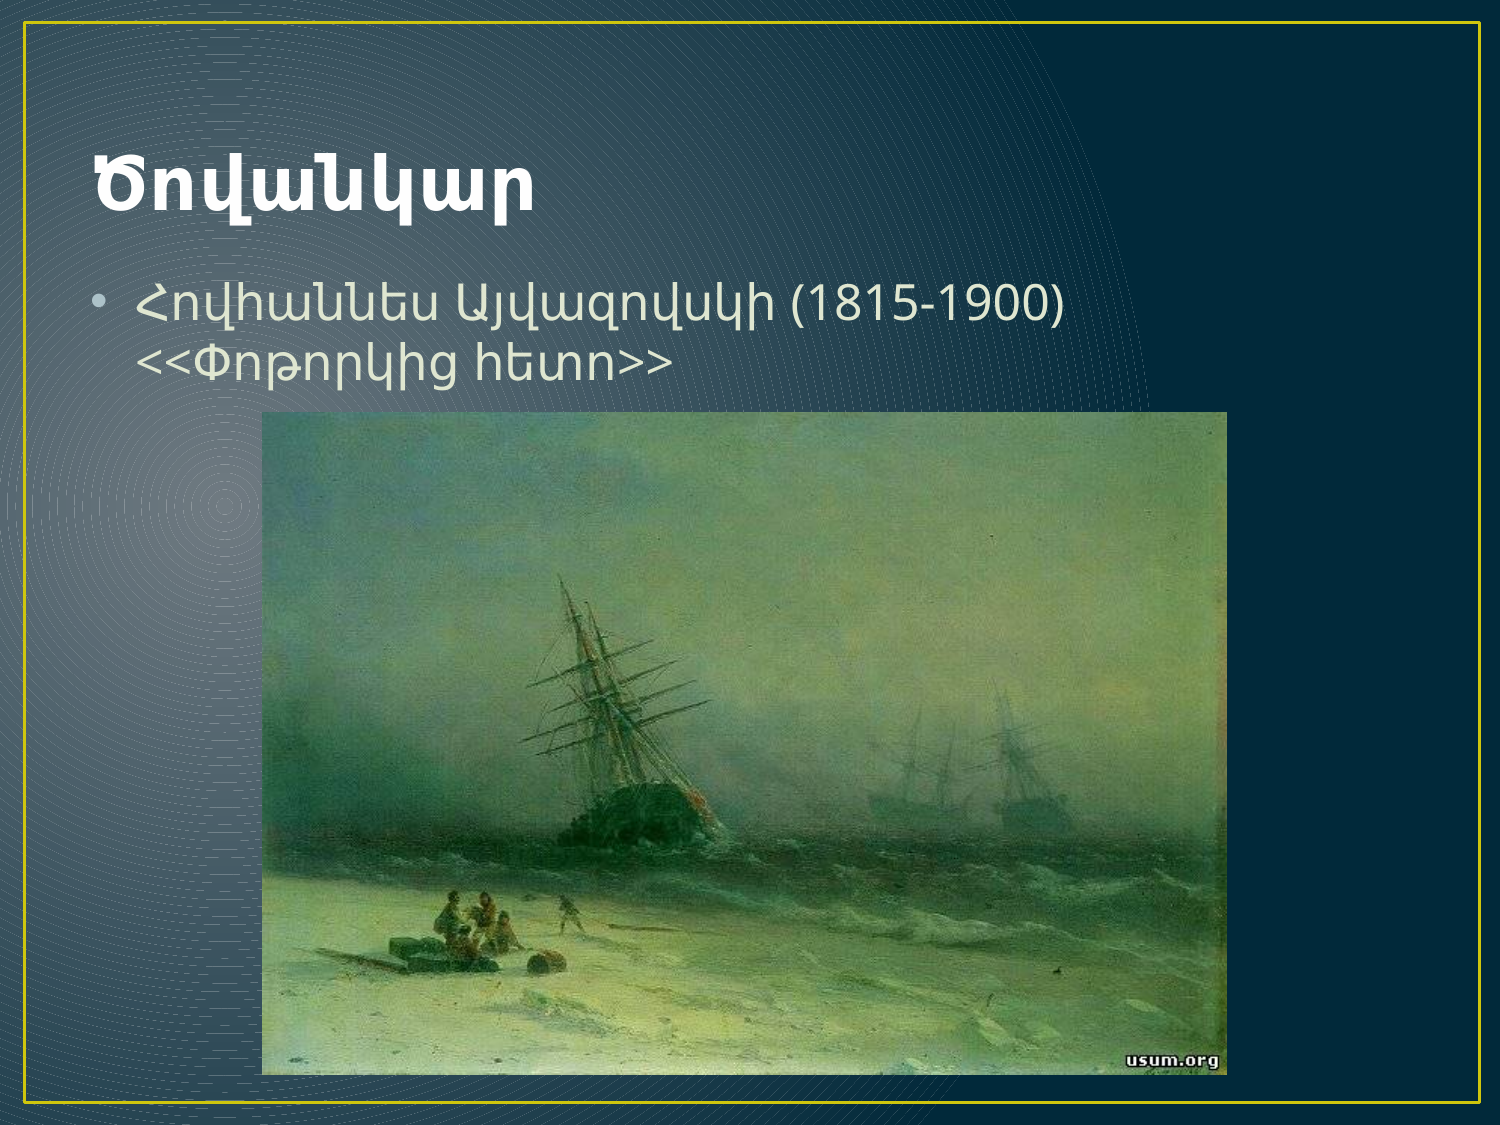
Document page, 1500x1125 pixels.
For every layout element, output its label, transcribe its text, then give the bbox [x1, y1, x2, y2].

picture [262, 412, 1226, 1076]
list Հովհաննես Այվազովսկի (1815-1900) <<Փոթորկից հետո>> [75, 262, 1425, 1005]
title Ծովանկար [75, 45, 1425, 233]
picture [906, 1081, 921, 1089]
